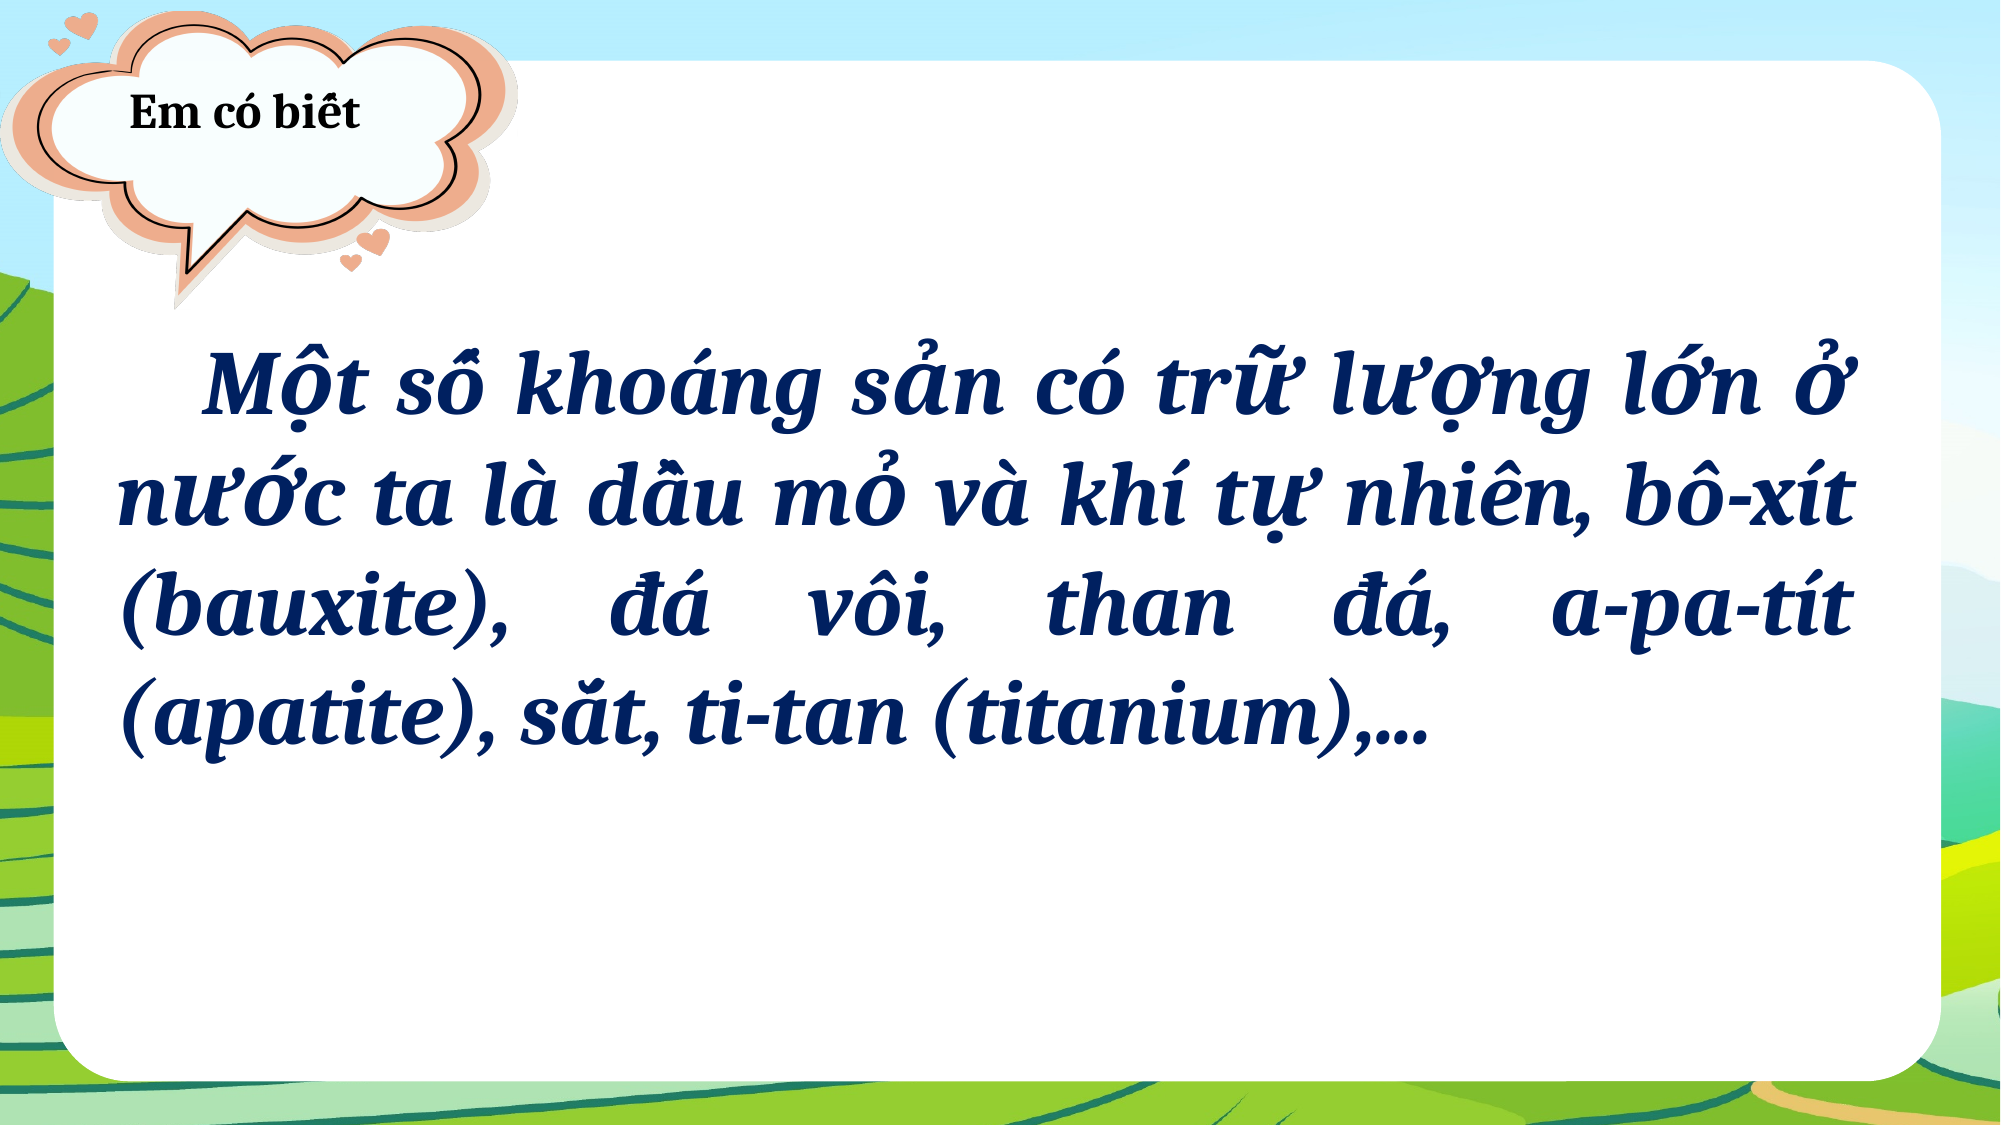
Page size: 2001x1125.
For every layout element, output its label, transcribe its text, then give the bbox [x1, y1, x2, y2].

picture [0, 0, 2001, 1125]
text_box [0, 11, 518, 310]
text_box Một số khoáng sản có trữ lượng lớn ở nước ta là dầu mỏ và khí tự nhiên, bô-xít (bauxite), đá vôi, than đá, a-pa-tít (apatite), sắt, ti-tan (titanium),... [101, 316, 1870, 771]
